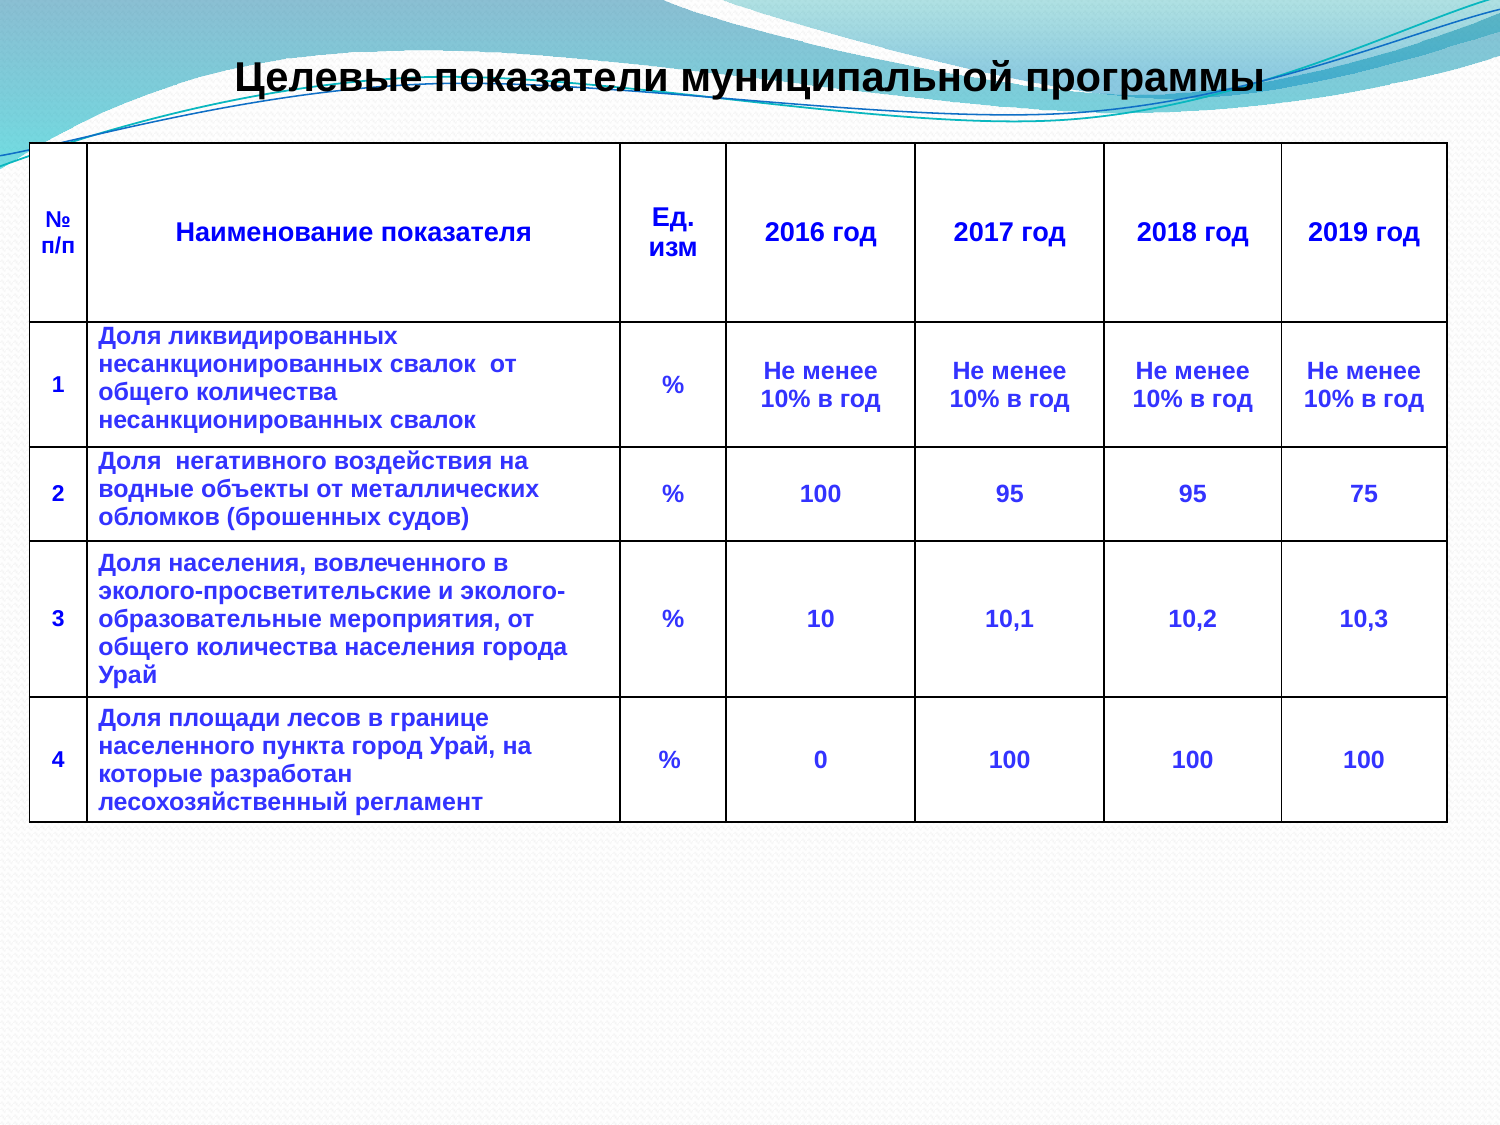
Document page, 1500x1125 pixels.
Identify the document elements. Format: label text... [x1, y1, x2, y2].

table_cell 0 [727, 698, 914, 821]
table_cell 10 [727, 542, 914, 696]
table_header 2019 год [1282, 144, 1446, 321]
table_cell Не менее 10% в год [916, 323, 1103, 446]
table_cell Не менее 10% в год [1105, 323, 1281, 446]
table_cell 100 [1282, 698, 1446, 821]
text_box Целевые показатели муниципальной программы [41, 42, 1459, 108]
table_cell Доля негативного воздействия на водные объекты от металлических обломков (брошенных судов) [88, 448, 619, 540]
table_cell 100 [1105, 698, 1281, 821]
table_header Ед. изм [621, 144, 725, 321]
table_cell 10,1 [916, 542, 1103, 696]
table_cell 95 [1105, 448, 1281, 540]
table_cell % [621, 542, 725, 696]
table_header 2018 год [1105, 144, 1281, 321]
table_cell Доля площади лесов в границе населенного пункта город Урай, на которые разработан лесохозяйственный регламент [88, 698, 619, 821]
table_cell 3 [30, 542, 86, 696]
table_header 2016 год [727, 144, 914, 321]
table_cell 100 [727, 448, 914, 540]
table_cell 10,2 [1105, 542, 1281, 696]
table_cell Доля ликвидированных несанкционированных свалок от общего количества несанкционированных свалок [88, 323, 619, 446]
table_cell 2 [30, 448, 86, 540]
table_cell % [621, 448, 725, 540]
table_cell 10,3 [1282, 542, 1446, 696]
table_cell Не менее 10% в год [727, 323, 914, 446]
table_cell Не менее 10% в год [1282, 323, 1446, 446]
table_header Наименование показателя [88, 144, 619, 321]
table_cell % [621, 698, 725, 821]
table_cell 1 [30, 323, 86, 446]
table_header 2017 год [916, 144, 1103, 321]
table_cell % [621, 323, 725, 446]
table_cell 95 [916, 448, 1103, 540]
table_header № п/п [30, 144, 86, 321]
table_cell 100 [916, 698, 1103, 821]
table_cell 4 [30, 698, 86, 821]
table_cell Доля населения, вовлеченного в эколого-просветительские и эколого-образовательные мероприятия, от общего количества населения города Урай [88, 542, 619, 696]
table_cell 75 [1282, 448, 1446, 540]
